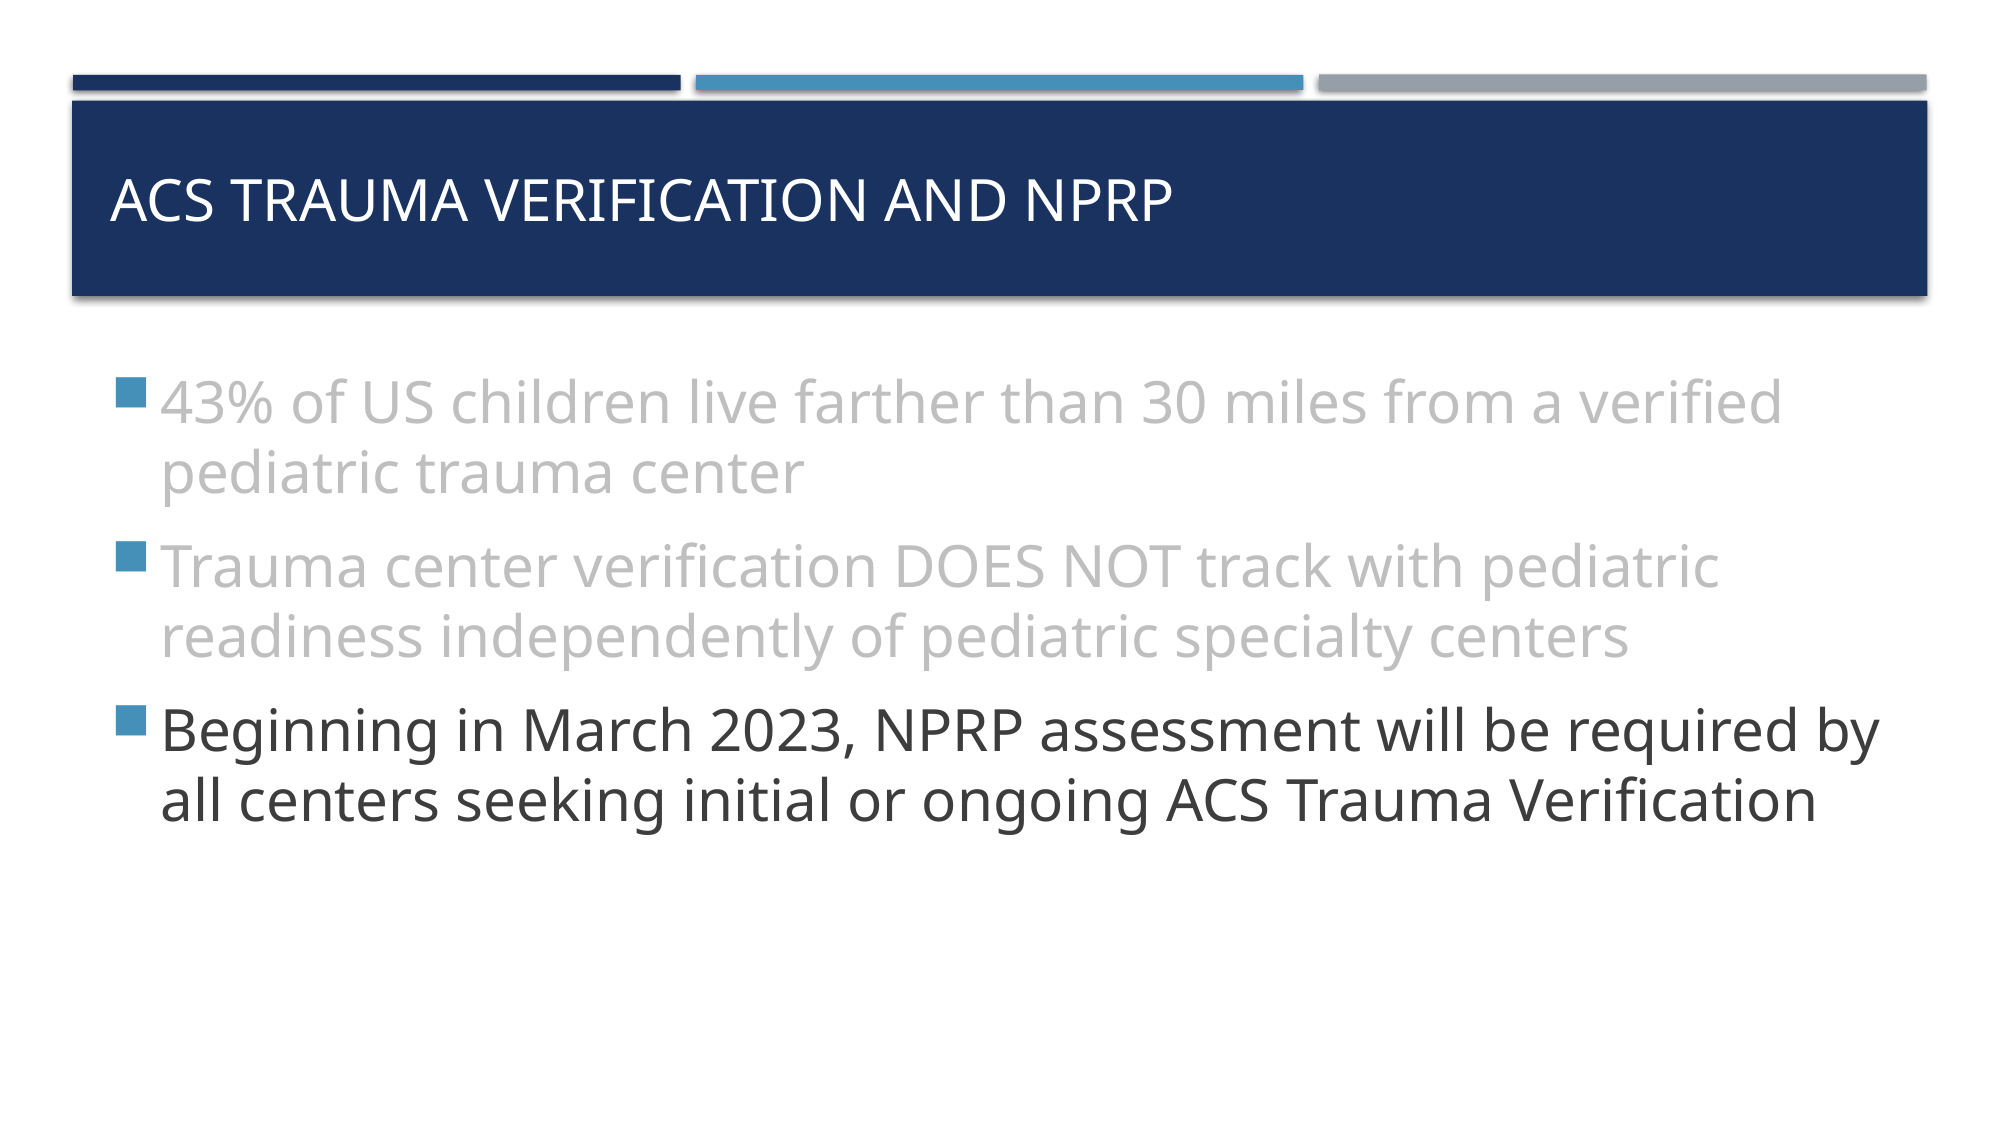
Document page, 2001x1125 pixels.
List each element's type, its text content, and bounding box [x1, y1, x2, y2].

list 43% of US children live farther than 30 miles from a verified pediatric trauma center Trauma center verification DOES NOT track with pediatric readiness independently of pediatric specialty centers Beginning in March 2023, NPRP assessment will be required by all centers seeking initial or ongoing ACS Trauma Verification [95, 357, 1905, 962]
title ACS Trauma verification and NPRP [95, 115, 1905, 282]
